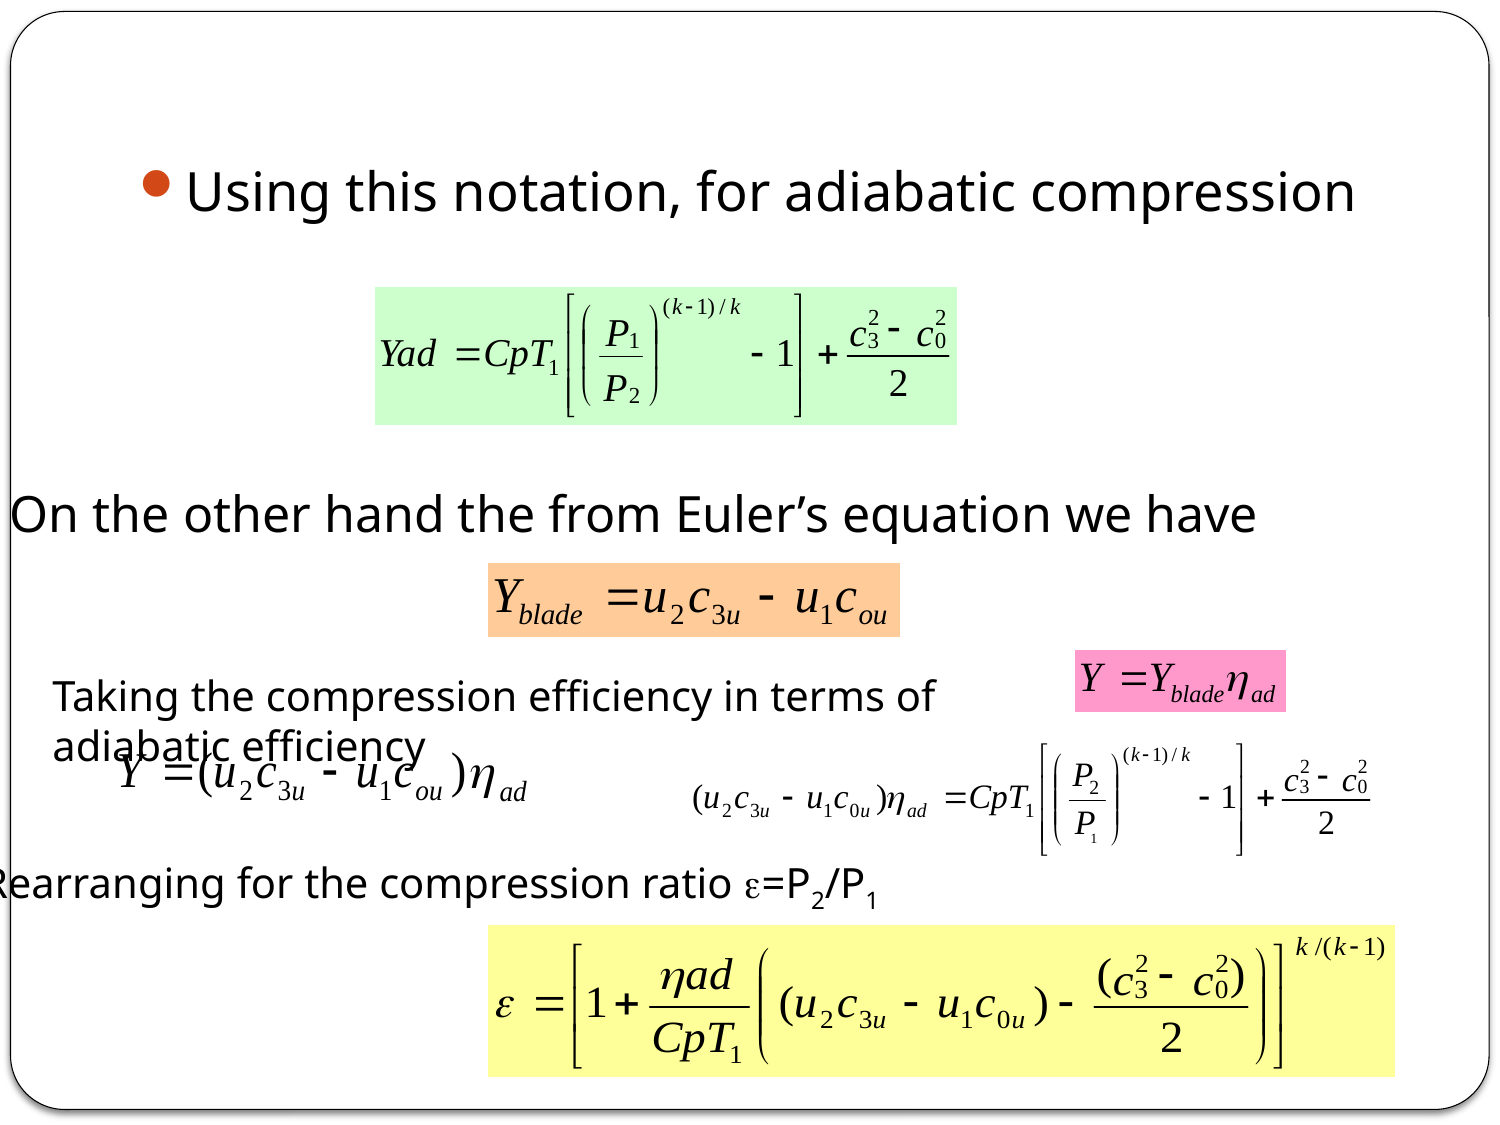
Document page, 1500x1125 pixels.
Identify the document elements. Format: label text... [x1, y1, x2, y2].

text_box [112, 737, 538, 813]
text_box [487, 562, 901, 638]
list Using this notation, for adiabatic compression [125, 149, 1400, 900]
text_box Rearranging for the compression ratio =P2/P1 [0, 849, 894, 922]
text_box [374, 287, 958, 426]
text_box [487, 924, 1396, 1078]
text_box On the other hand the from Euler’s equation we have [0, 474, 1274, 550]
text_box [1074, 649, 1287, 713]
text_box Taking the compression efficiency in terms of adiabatic efficiency [37, 662, 1100, 778]
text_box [687, 737, 1377, 863]
